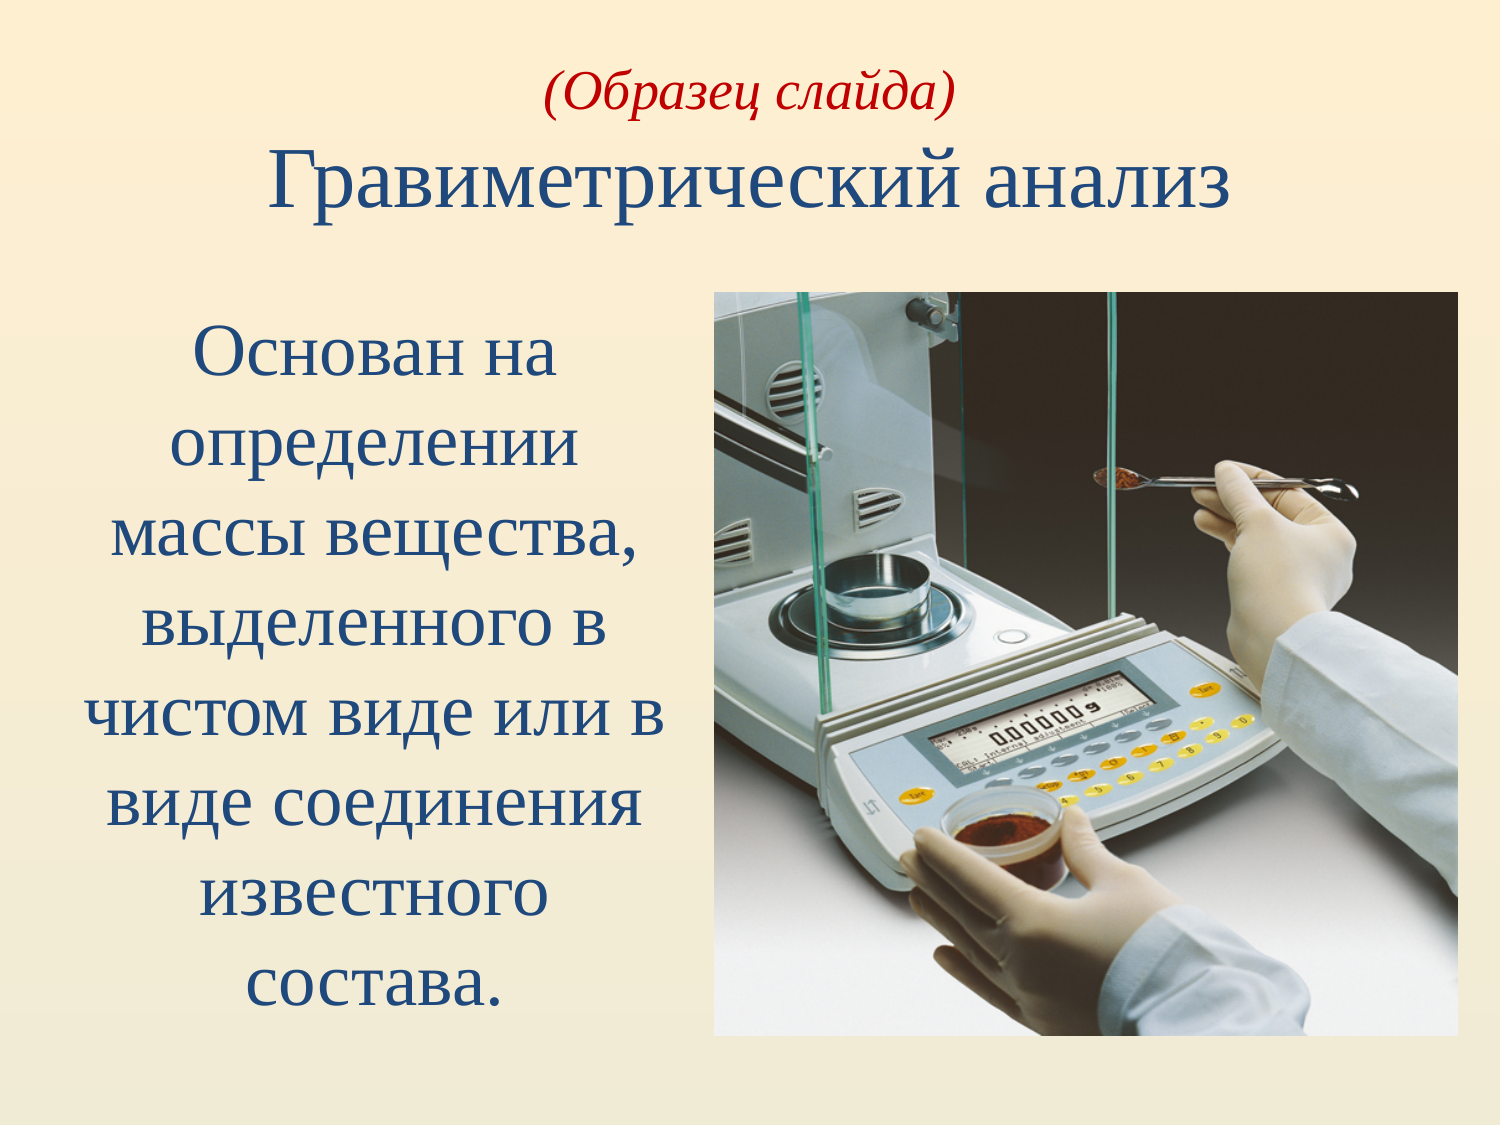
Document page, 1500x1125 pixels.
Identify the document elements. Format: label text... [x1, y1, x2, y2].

picture [714, 292, 1458, 1036]
title (Образец слайда) Гравиметрический анализ [75, 45, 1425, 233]
text_box Основан на определении массы вещества, выделенного в чистом виде или в виде соединения известного состава. [58, 292, 692, 1028]
